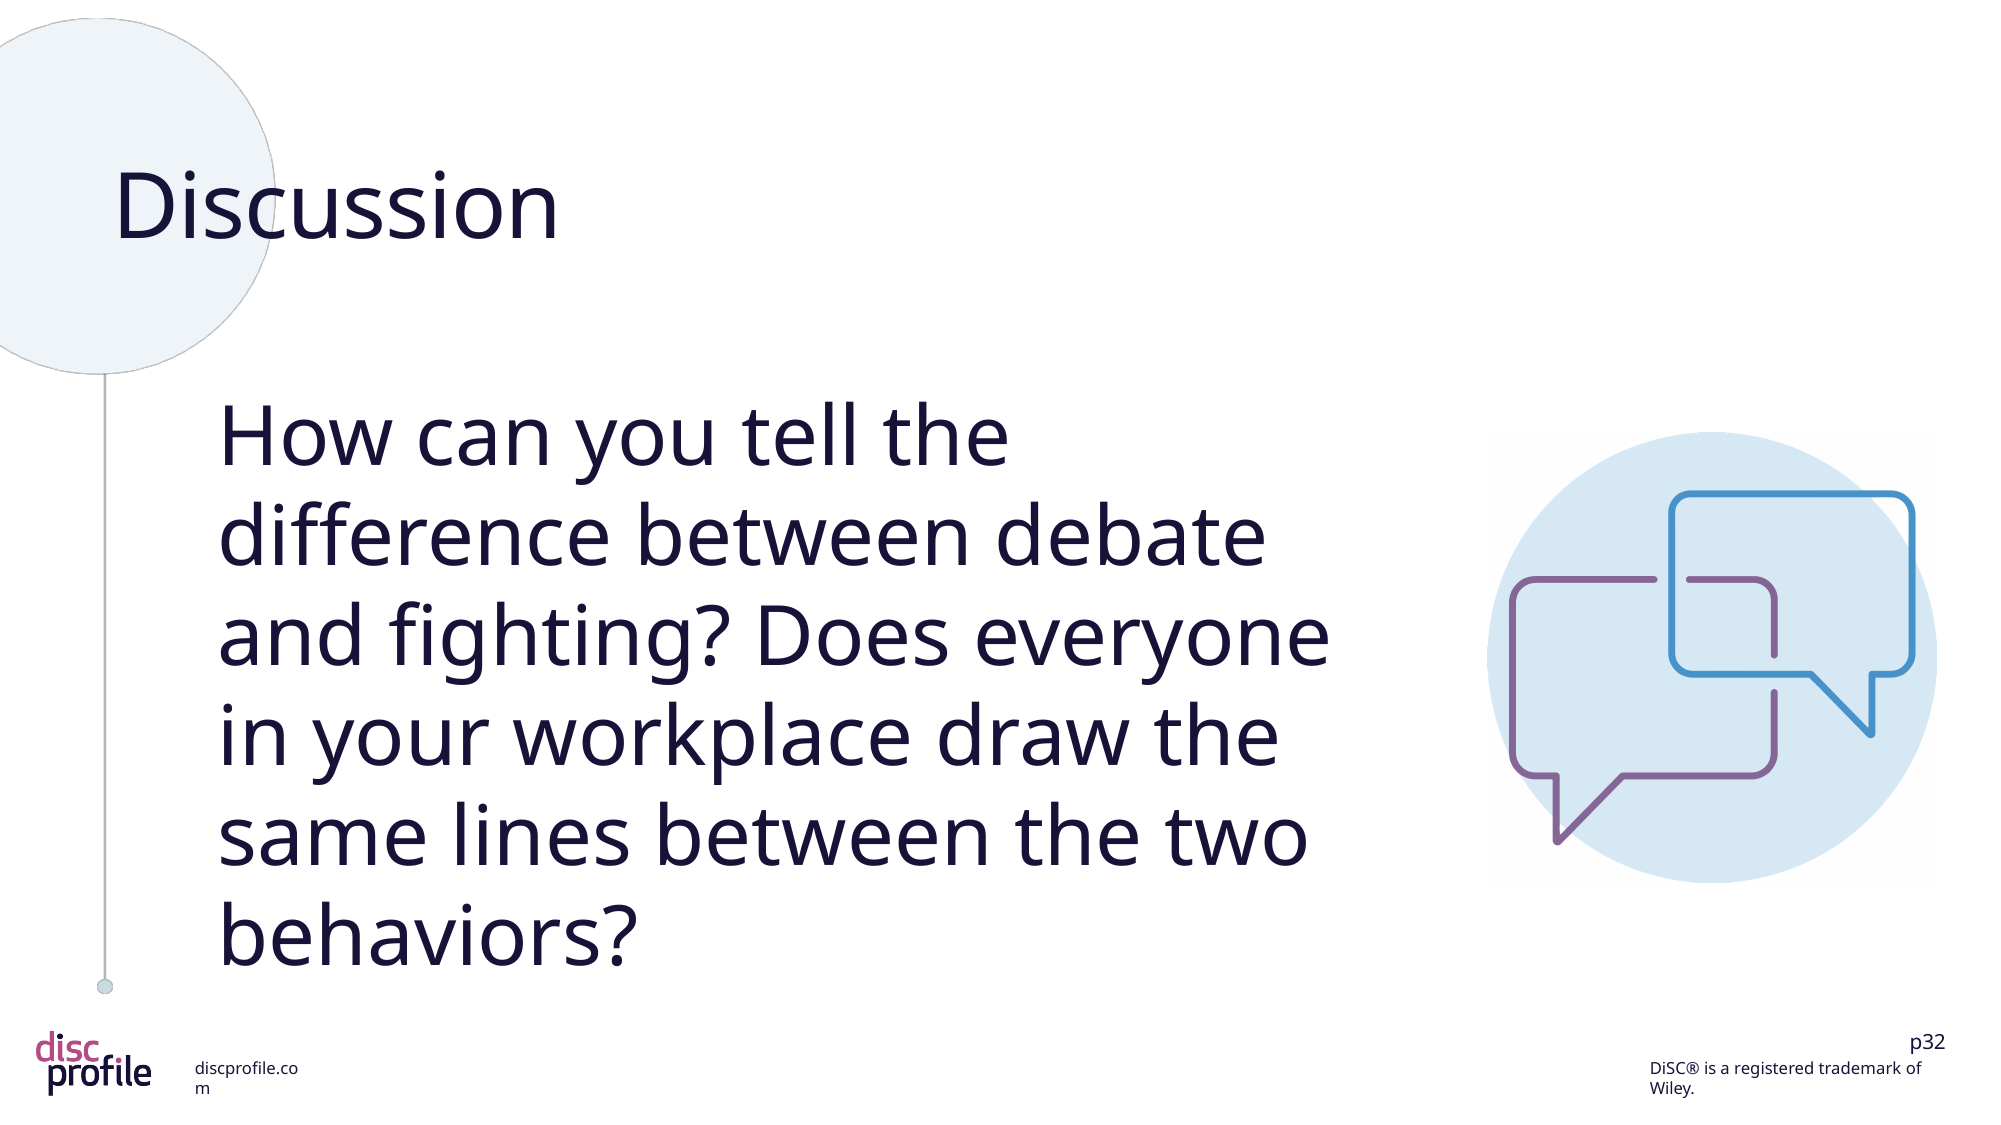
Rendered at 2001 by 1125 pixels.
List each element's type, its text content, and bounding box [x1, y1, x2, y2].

picture [0, 18, 276, 994]
list How can you tell the difference between debate and fighting? Does everyone in your workplace draw the same lines between the two behaviors? [217, 374, 1383, 992]
picture [29, 1020, 158, 1106]
title Discussion [97, 133, 1715, 265]
picture [1483, 431, 1946, 883]
